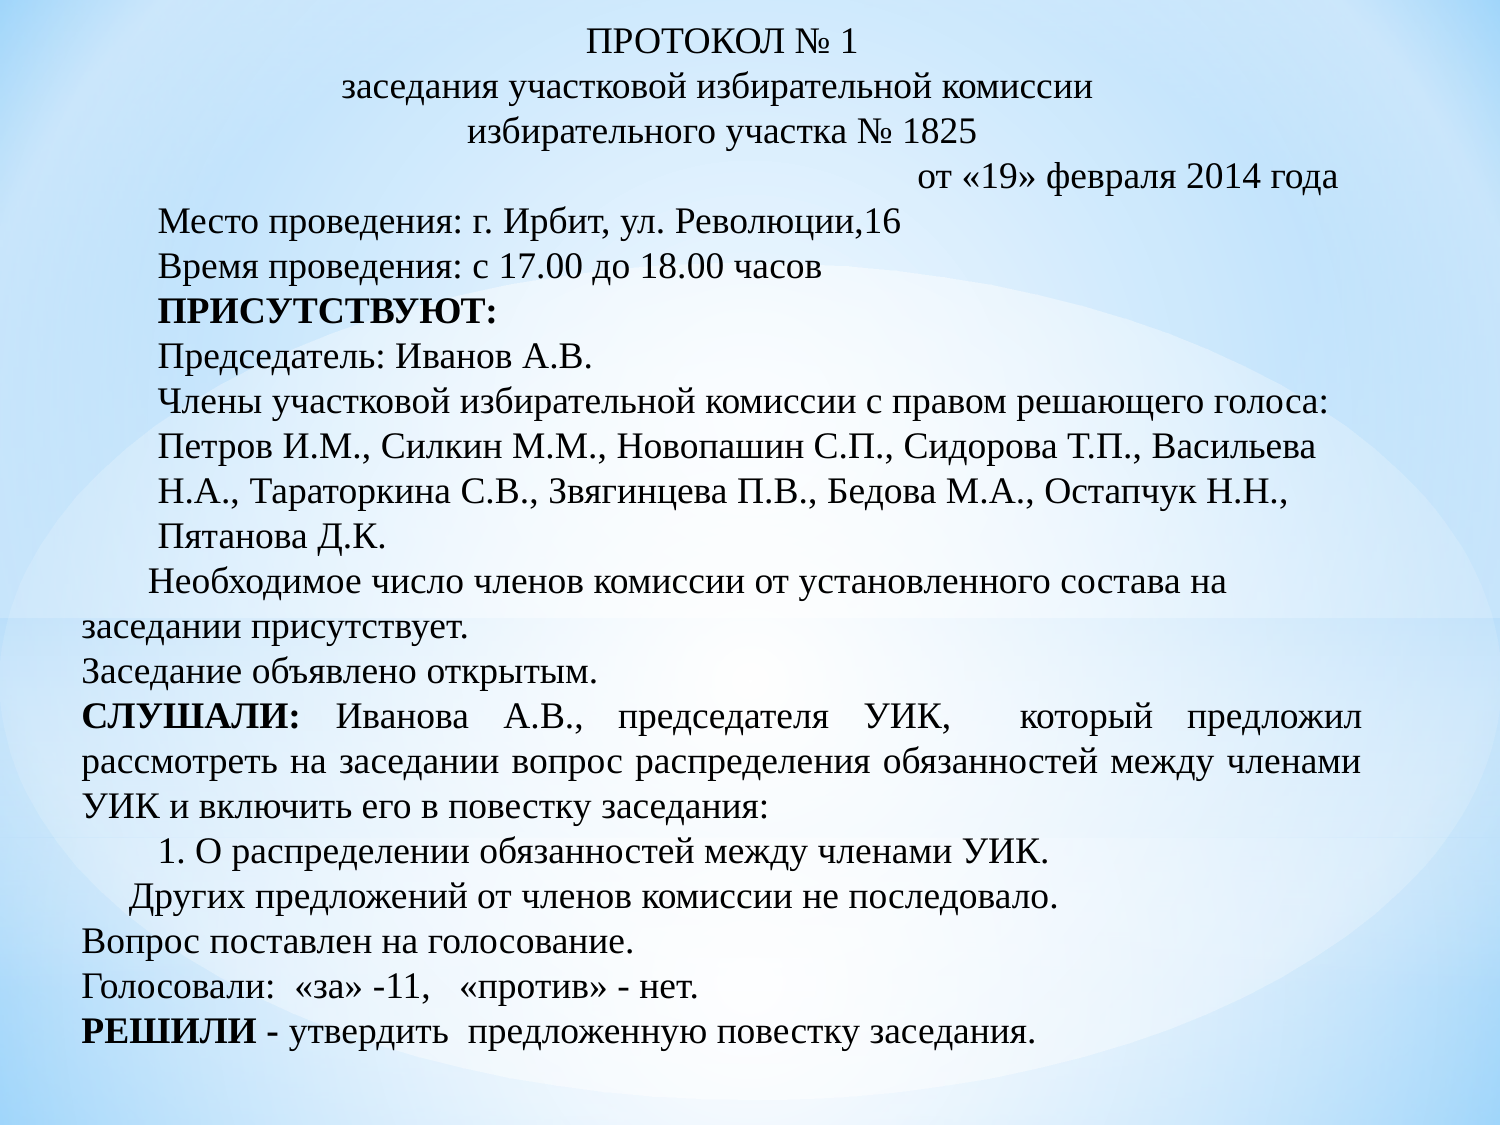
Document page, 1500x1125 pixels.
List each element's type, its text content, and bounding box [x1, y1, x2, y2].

text_box ПРОТОКОЛ № 1 заседания участковой избирательной комиссии избирательного участка № 1825 от «19» февраля 2014 года Место проведения: г. Ирбит, ул. Революции,16 Время проведения: с 17.00 до 18.00 часов ПРИСУТСТВУЮТ: Председатель: Иванов А.В. Члены участковой избирательной комиссии с правом решающего голоса: Петров И.М., Силкин М.М., Новопашин С.П., Сидорова Т.П., Васильева Н.А., Тараторкина С.В., Звягинцева П.В., Бедова М.А., Остапчук Н.Н., Пятанова Д.К. Необходимое число членов комиссии от установленного состава на заседании присутствует. Заседание объявлено открытым. СЛУШАЛИ: Иванова А.В., председателя УИК, который предложил рассмотреть на заседании вопрос распределения обязанностей между членами УИК и включить его в повестку заседания: 1. О распределении обязанностей между членами УИК. Других предложений от членов комиссии не последовало. Вопрос поставлен на голосование. Голосовали: «за» -11, «против» - нет. РЕШИЛИ - утвердить предложенную повестку заседания. [66, 8, 1378, 1059]
